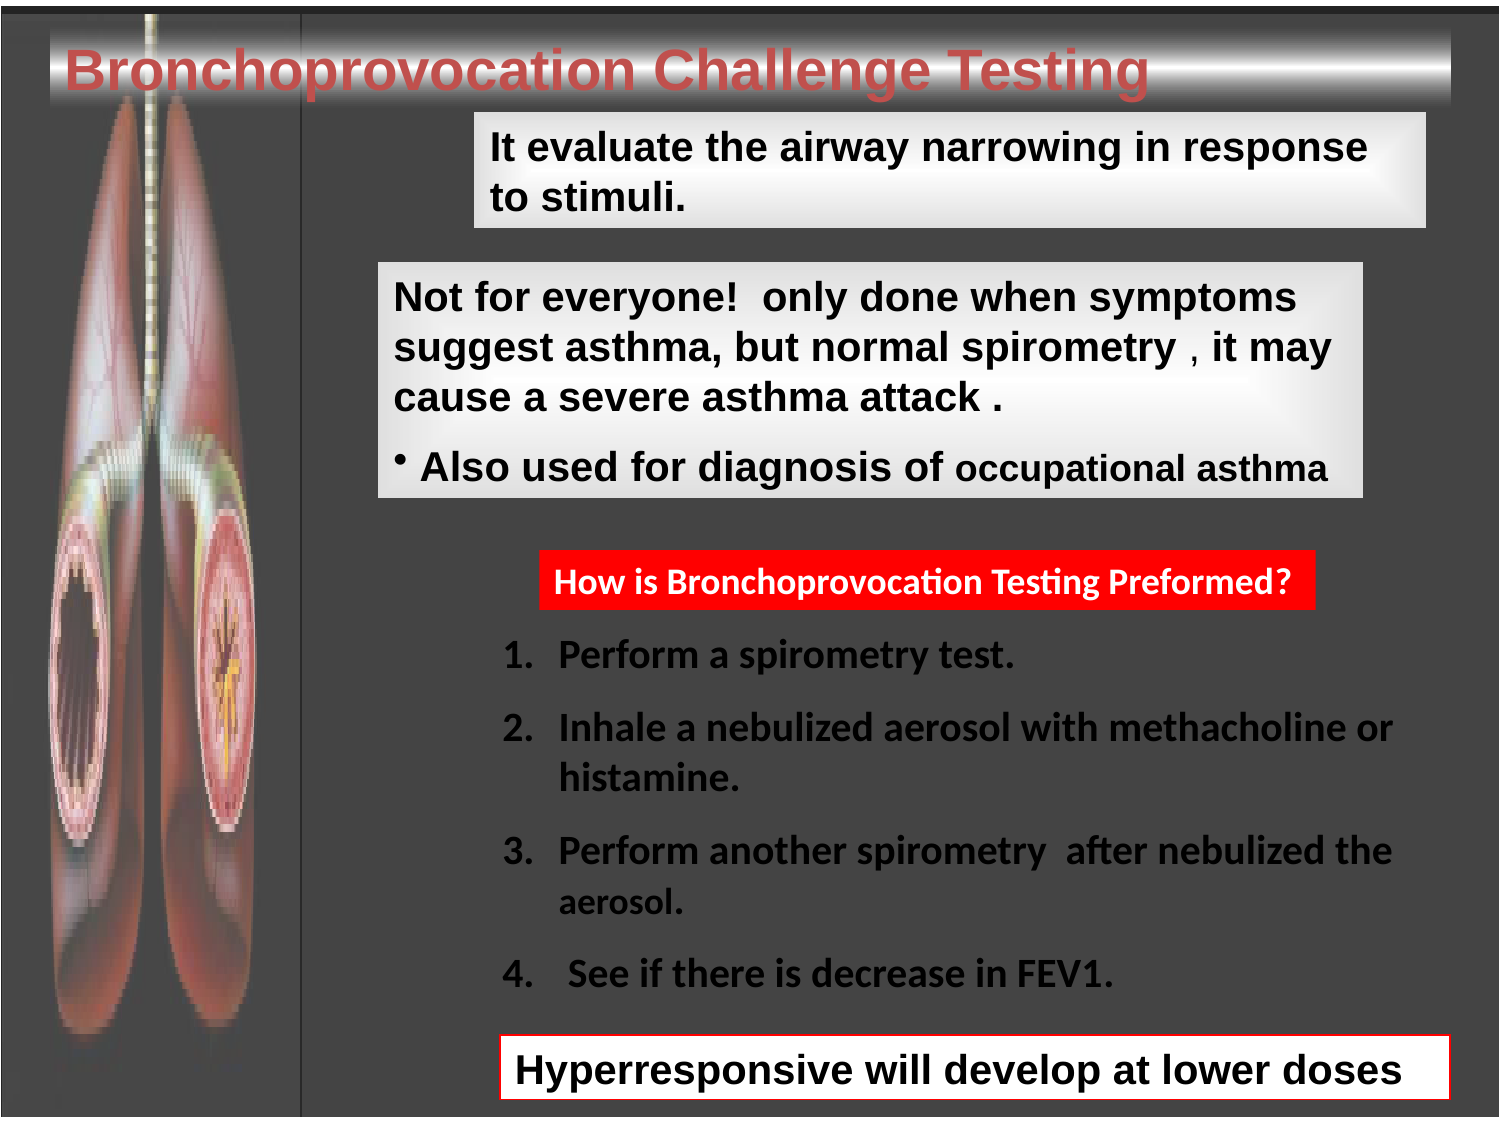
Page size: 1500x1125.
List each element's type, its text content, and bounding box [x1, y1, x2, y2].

text_box How is Bronchoprovocation Testing Preformed? [539, 550, 1316, 610]
text_box Hyperresponsive will develop at lower doses [500, 1035, 1450, 1100]
text_box Bronchoprovocation Challenge Testing [50, 25, 1450, 110]
text_box It evaluate the airway narrowing in response to stimuli. [474, 112, 1425, 228]
text_box Perform a spirometry test. Inhale a nebulized aerosol with methacholine or histamine. Perform another spirometry after nebulized the aerosol. See if there is decrease in FEV1. [487, 619, 1450, 1004]
text_box Not for everyone! only done when symptoms suggest asthma, but normal spirometry , it may cause a severe asthma attack . Also used for diagnosis of occupational asthma [378, 262, 1363, 498]
